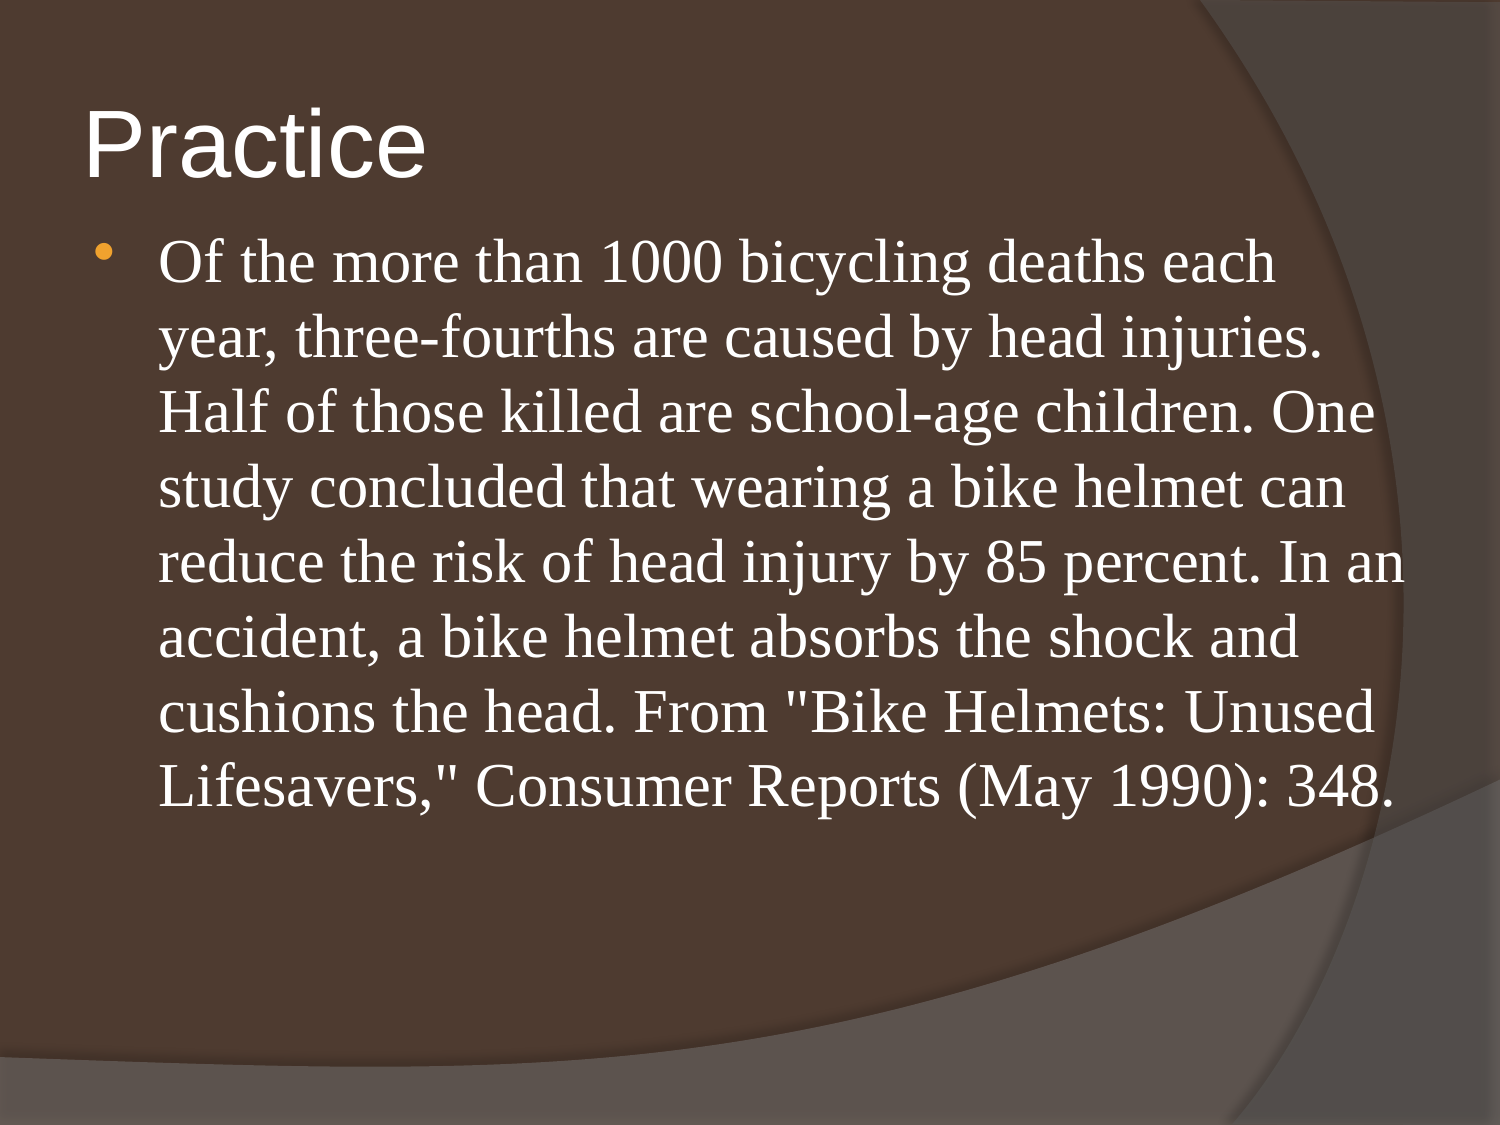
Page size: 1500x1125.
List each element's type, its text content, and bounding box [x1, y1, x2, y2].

list Of the more than 1000 bicycling deaths each year, three-fourths are caused by head injuries. Half of those killed are school-age children. One study concluded that wearing a bike helmet can reduce the risk of head injury by 85 percent. In an accident, a bike helmet absorbs the shock and cushions the head. From "Bike Helmets: Unused Lifesavers," Consumer Reports (May 1990): 348. [75, 212, 1425, 1005]
title Practice [75, 45, 1300, 212]
